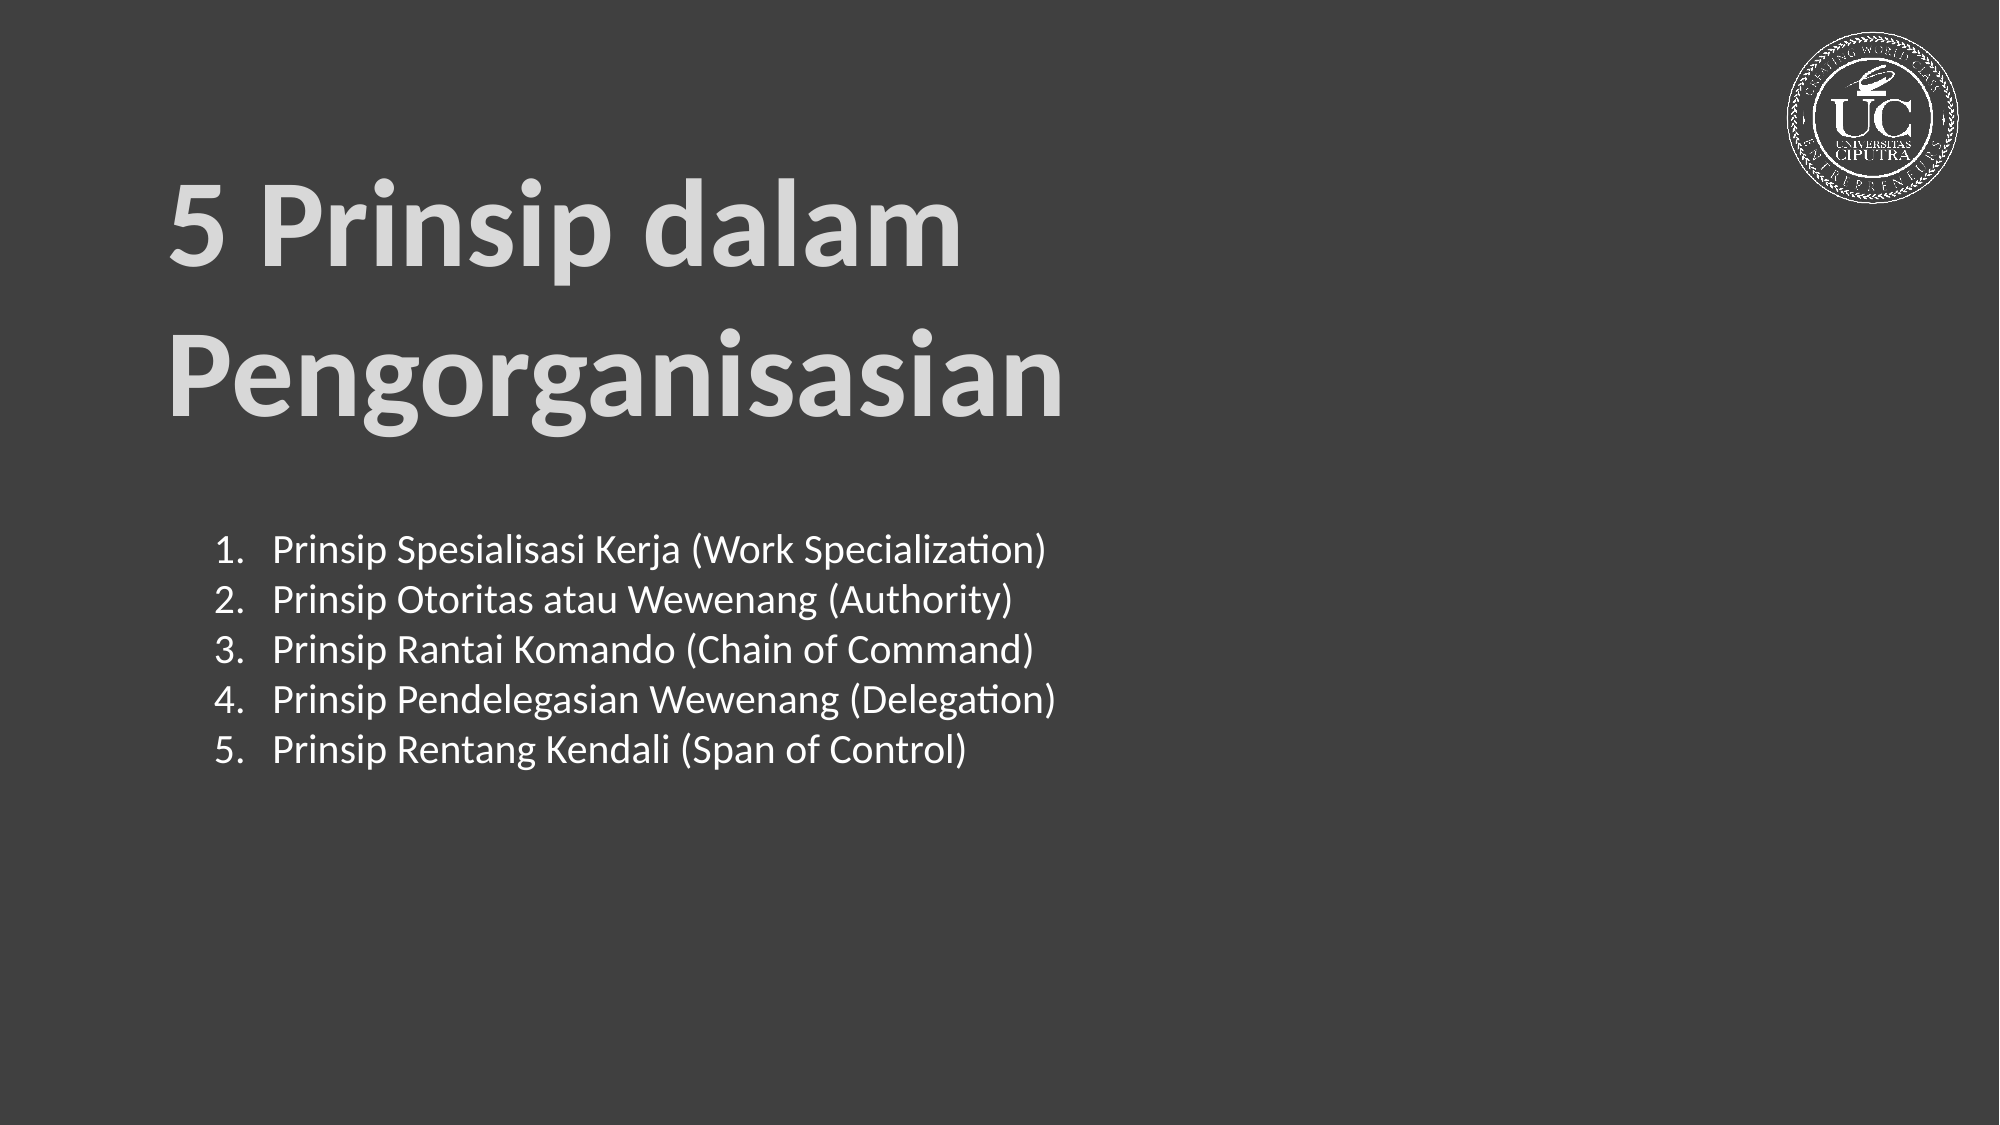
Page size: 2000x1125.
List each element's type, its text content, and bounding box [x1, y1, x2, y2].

text_box 5 Prinsip dalam Pengorganisasian [147, 131, 1740, 291]
picture [1782, 27, 1963, 208]
text_box Prinsip Spesialisasi Kerja (Work Specialization) Prinsip Otoritas atau Wewenang (Authority) Prinsip Rantai Komando (Chain of Command) Prinsip Pendelegasian Wewenang (Delegation) Prinsip Rentang Kendali (Span of Control) [182, 506, 1740, 787]
